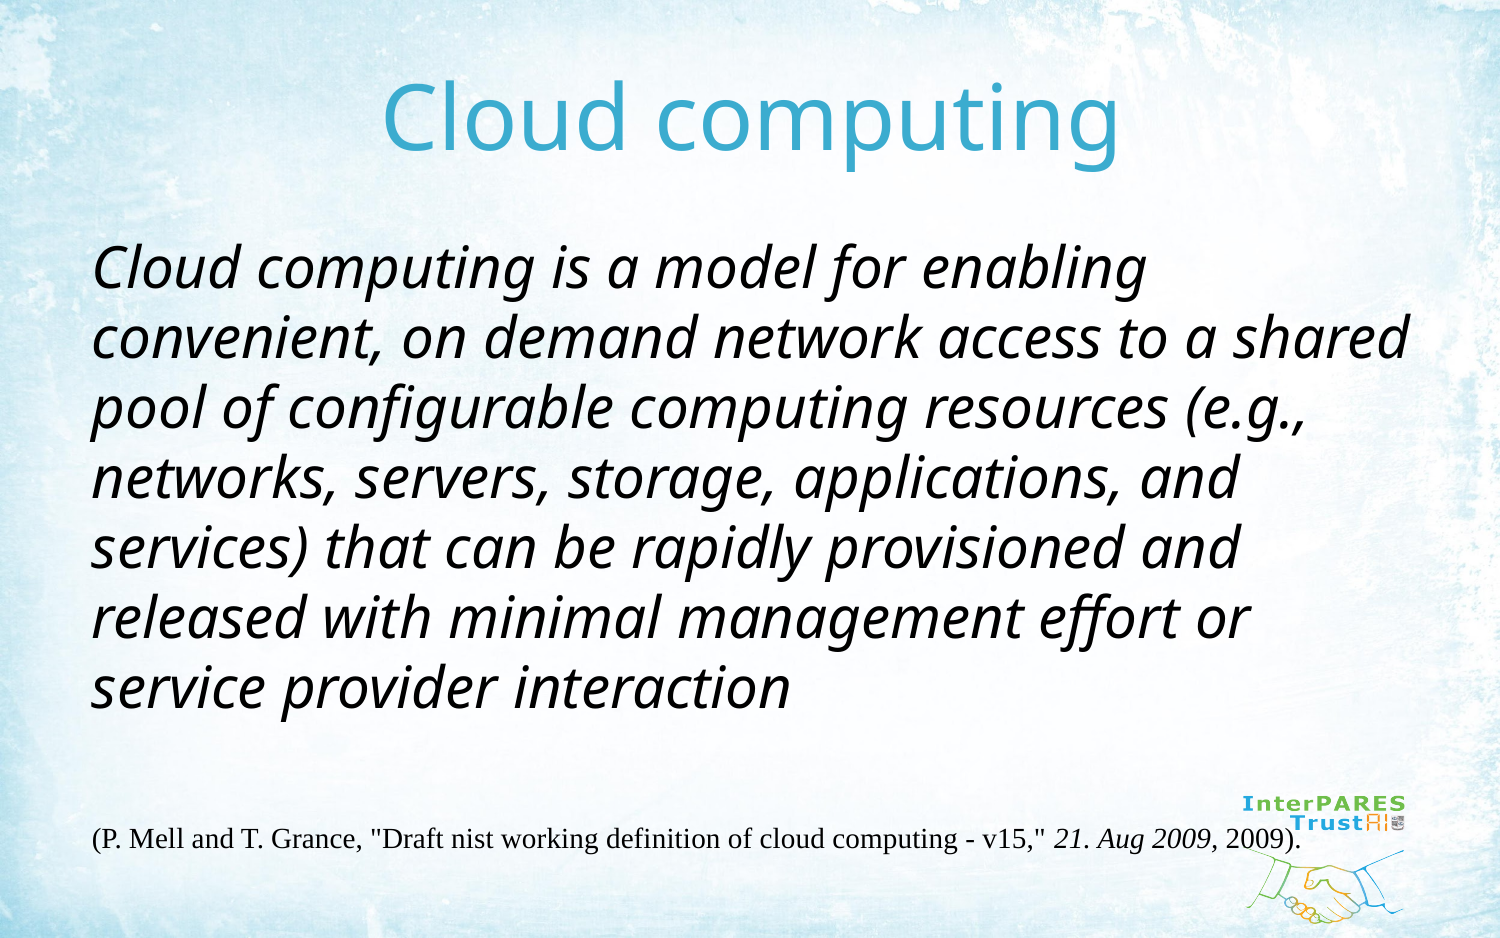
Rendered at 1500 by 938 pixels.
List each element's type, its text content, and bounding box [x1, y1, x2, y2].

title Cloud computing [76, 35, 1427, 192]
list Cloud computing is a model for enabling convenient, on demand network access to a shared pool of configurable computing resources (e.g., networks, servers, storage, applications, and services) that can be rapidly provisioned and released with minimal management effort or service provider interaction (P. Mell and T. Grance, "Draft nist working definition of cloud computing - v15," 21. Aug 2009, 2009). [76, 222, 1427, 753]
picture [0, 0, 1500, 938]
